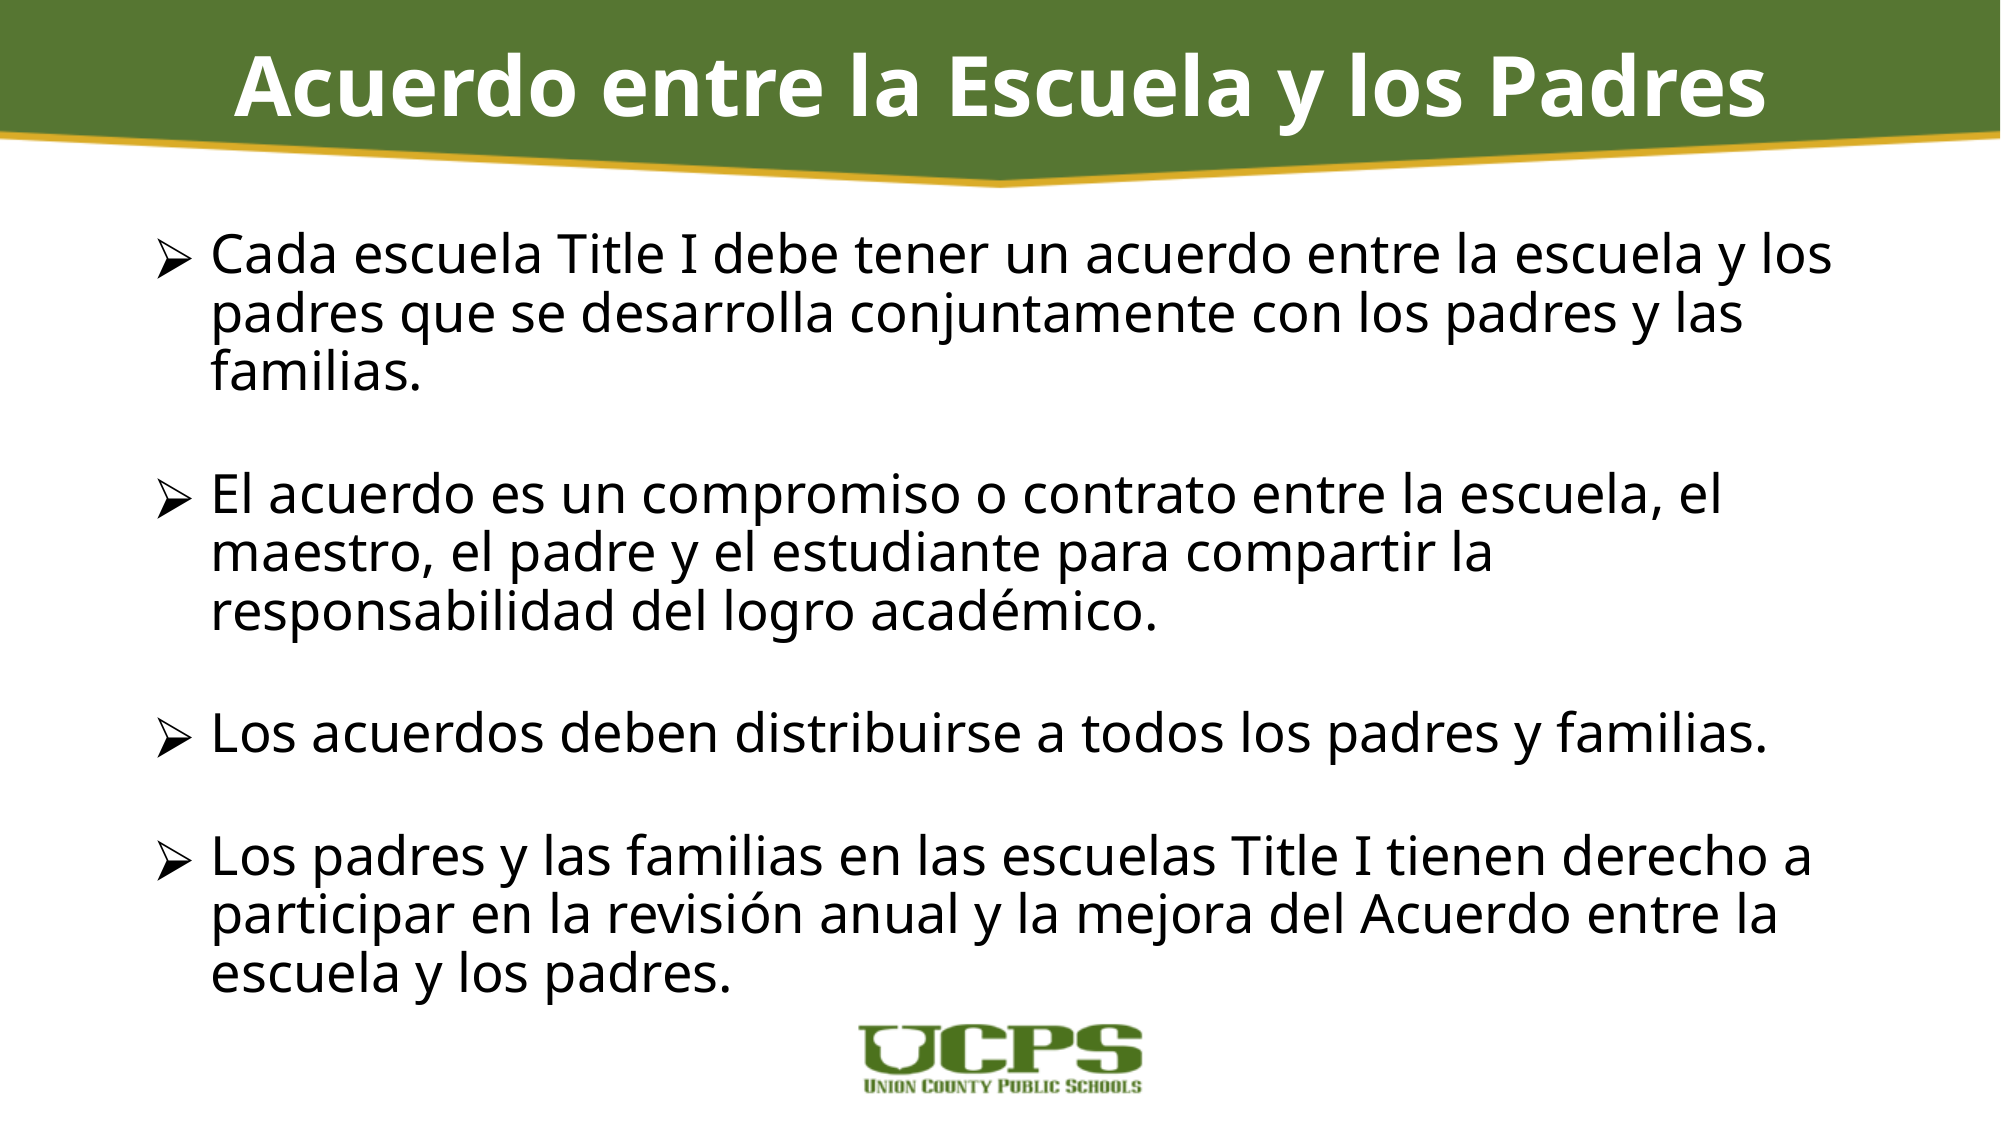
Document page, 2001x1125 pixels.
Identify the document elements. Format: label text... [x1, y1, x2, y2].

title Acuerdo entre la Escuela y los Padres [139, 50, 1865, 128]
picture [0, 0, 2001, 1125]
list Cada escuela Title I debe tener un acuerdo entre la escuela y los padres que se desarrolla conjuntamente con los padres y las familias. El acuerdo es un compromiso o contrato entre la escuela, el maestro, el padre y el estudiante para compartir la responsabilidad del logro académico. Los acuerdos deben distribuirse a todos los padres y familias. Los padres y las familias en las escuelas Title I tienen derecho a participar en la revisión anual y la mejora del Acuerdo entre la escuela y los padres. [139, 219, 1865, 1008]
